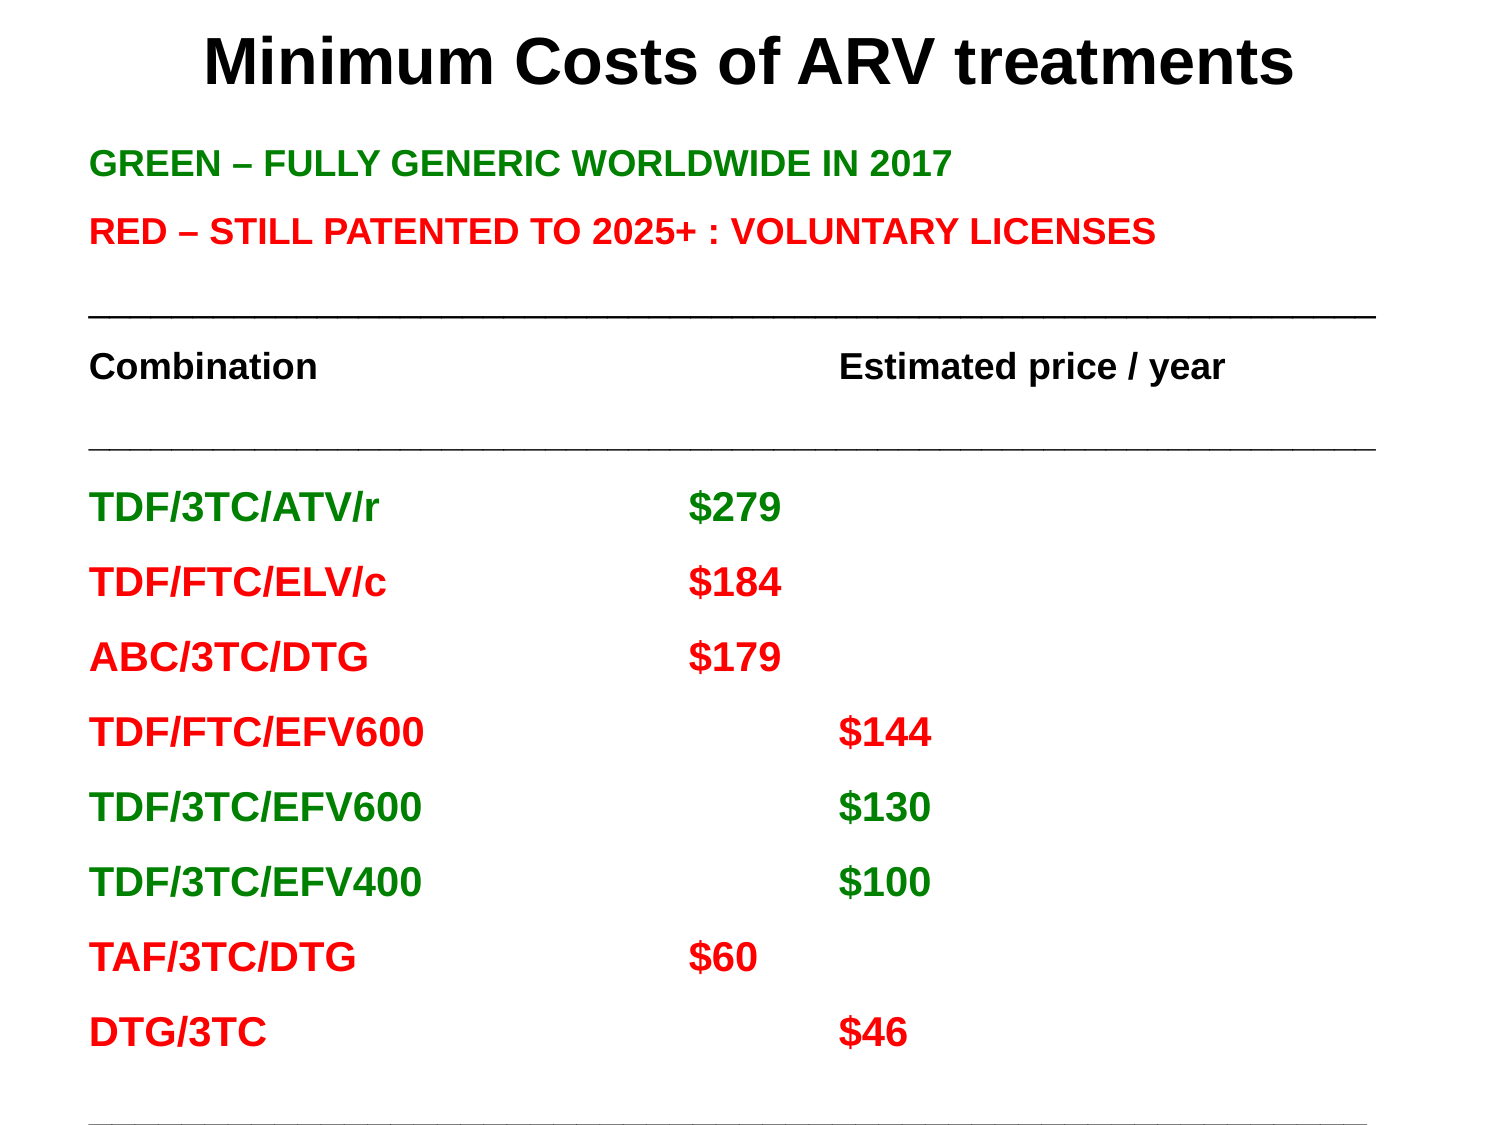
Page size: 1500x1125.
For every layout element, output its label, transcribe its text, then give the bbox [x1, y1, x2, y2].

text_box GREEN – FULLY GENERIC WORLDWIDE IN 2017 RED – STILL PATENTED TO 2025+ : VOLUNTARY LICENSES ______________________________________________________________ Combination Estimated price / year ______________________________________________________________ TDF/3TC/ATV/r $279 TDF/FTC/ELV/c $184 ABC/3TC/DTG $179 TDF/FTC/EFV600 $144 TDF/3TC/EFV600 $130 TDF/3TC/EFV400 $100 TAF/3TC/DTG $60 DTG/3TC $46 _______________________________________________________ [17, 109, 1500, 1125]
title Minimum Costs of ARV treatments [112, 0, 1388, 109]
